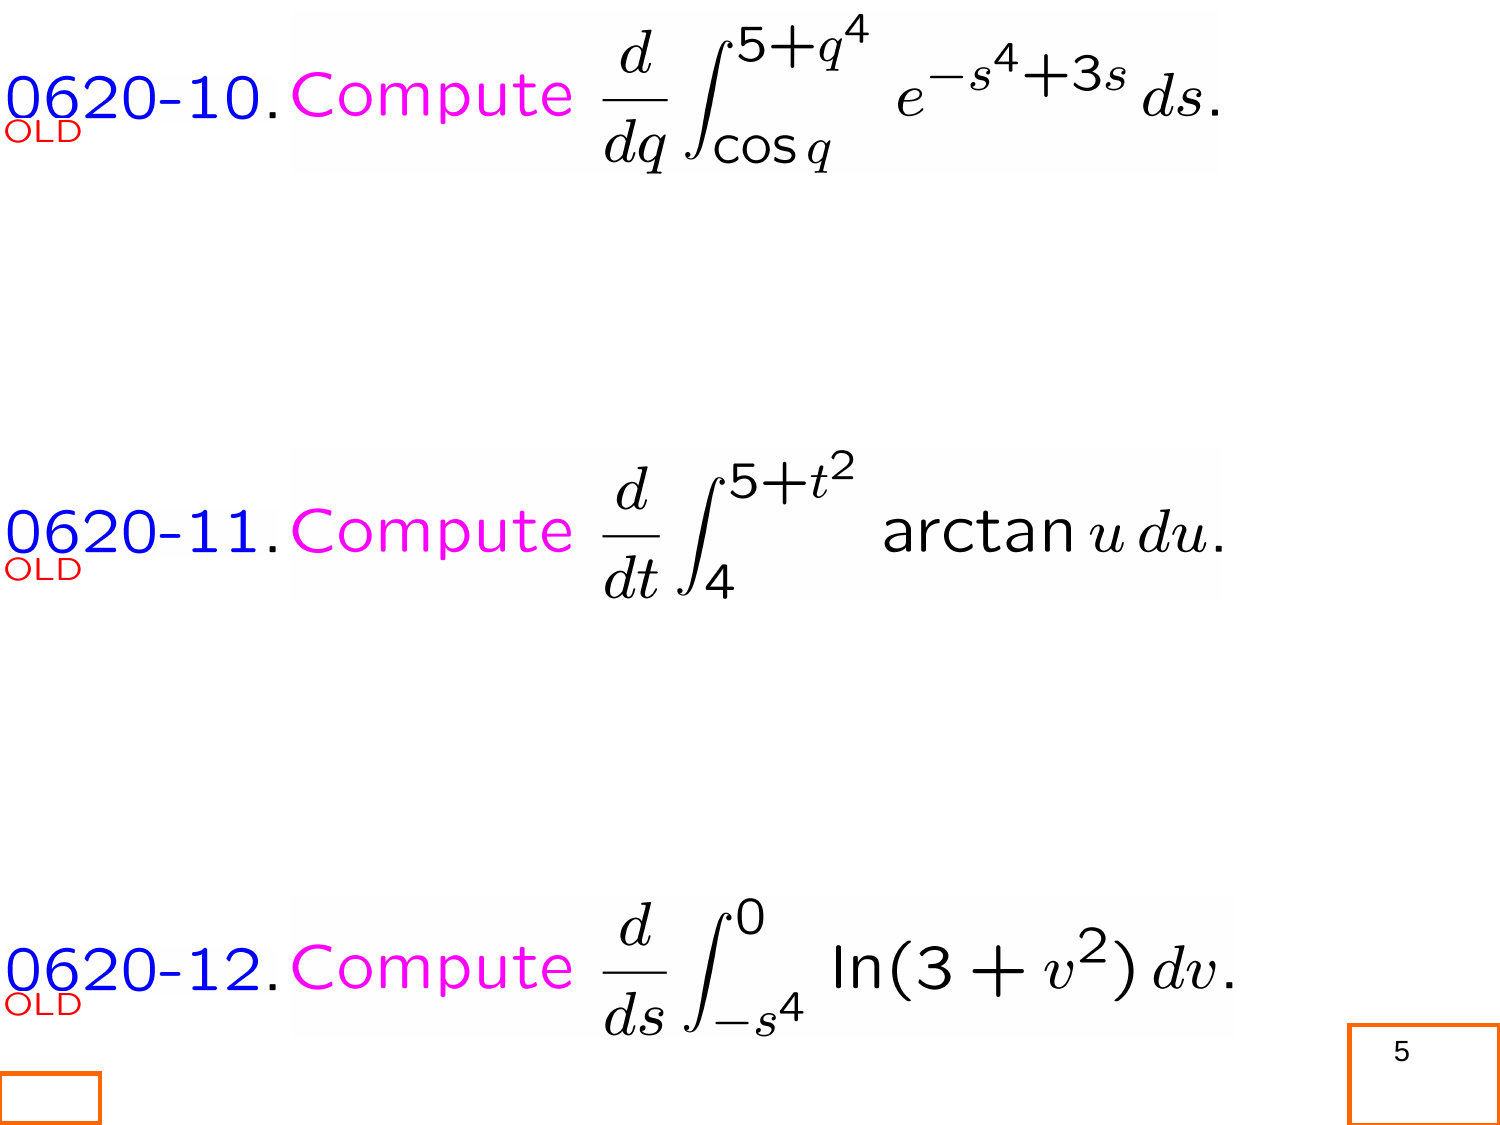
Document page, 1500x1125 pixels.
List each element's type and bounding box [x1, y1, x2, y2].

picture [3, 74, 277, 144]
text_box [0, 1073, 100, 1124]
picture [292, 897, 1235, 1038]
picture [292, 447, 1223, 601]
text_box [1349, 1025, 1500, 1125]
picture [3, 509, 277, 582]
picture [292, 12, 1220, 174]
picture [3, 946, 277, 1017]
